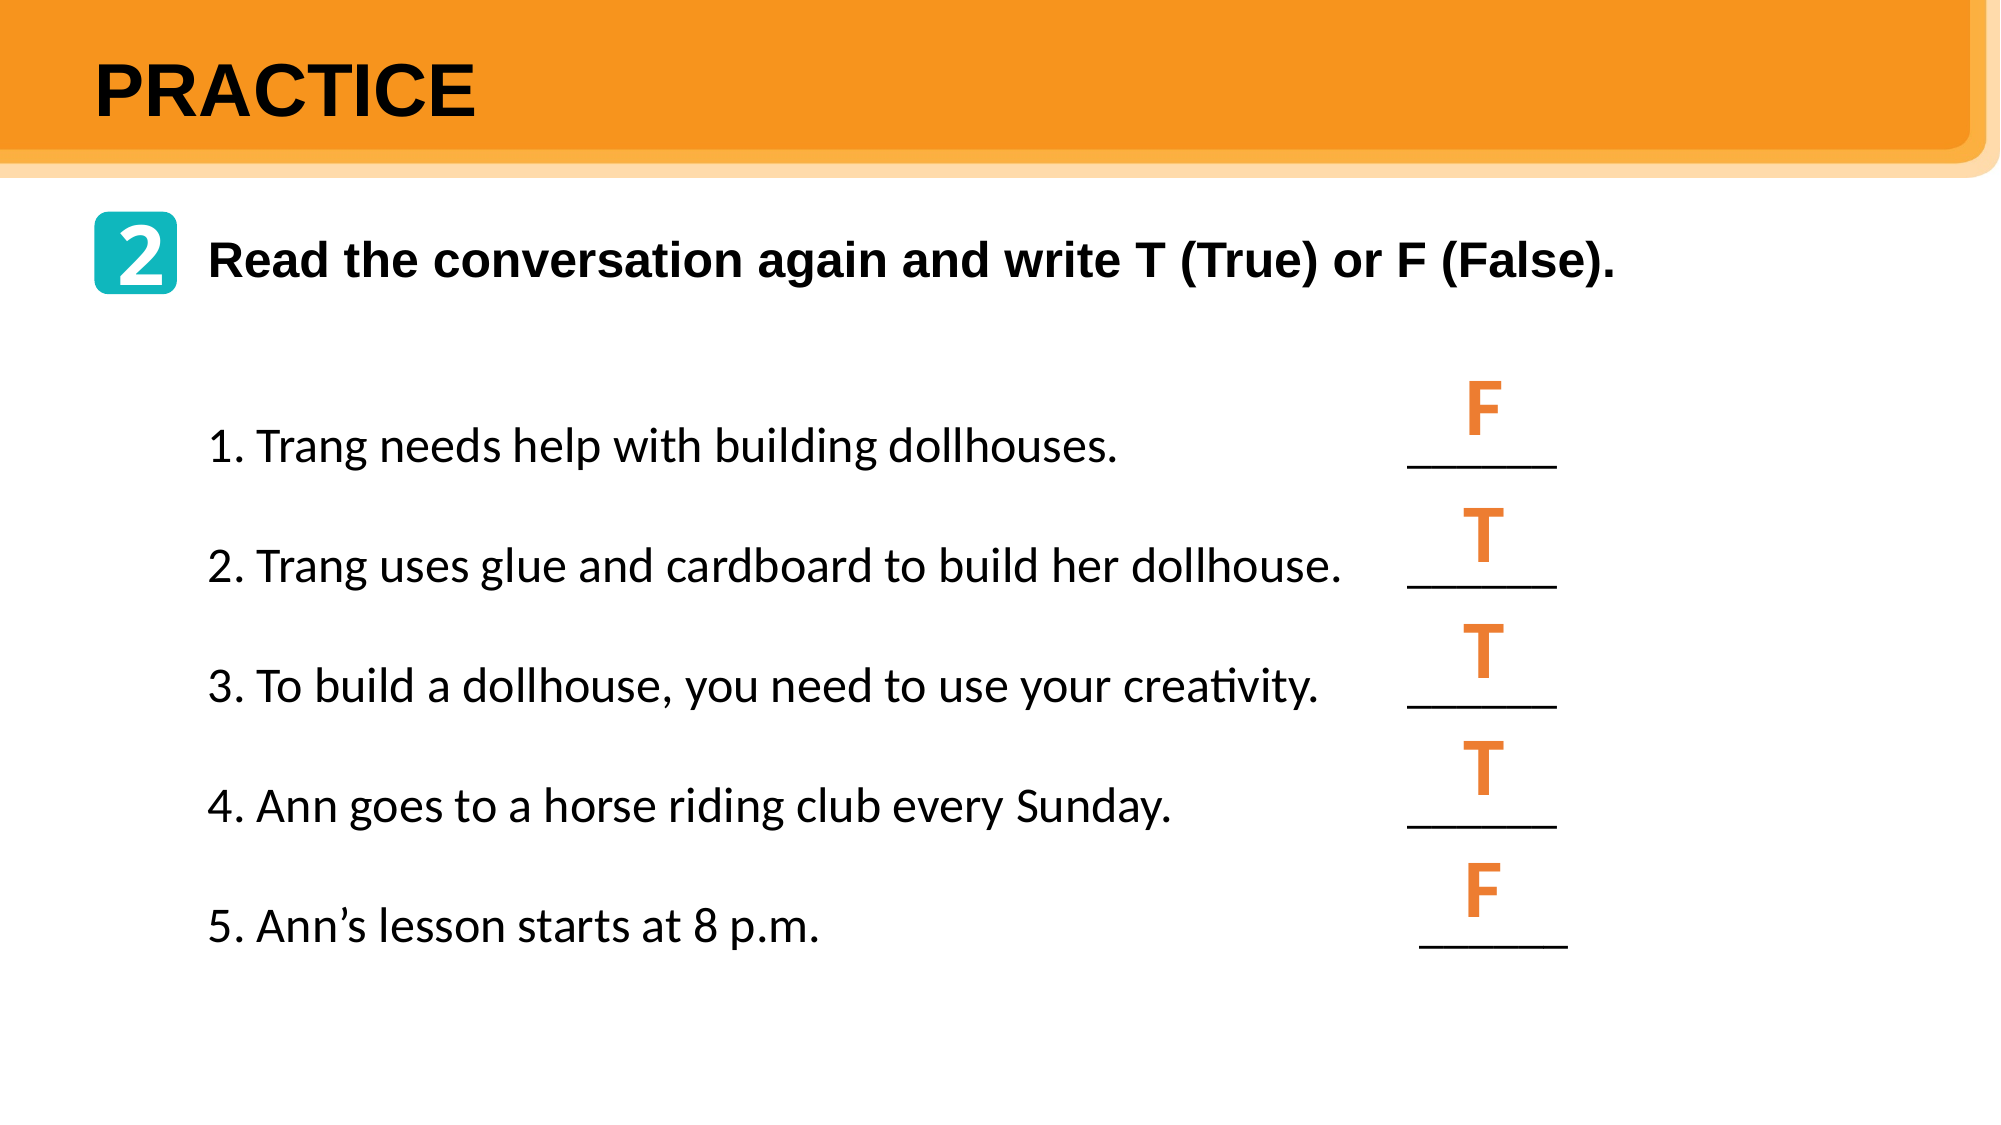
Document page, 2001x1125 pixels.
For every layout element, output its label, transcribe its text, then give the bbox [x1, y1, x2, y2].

text_box T [1437, 588, 1531, 703]
text_box T [1437, 472, 1532, 587]
text_box Read the conversation again and write T (True) or F (False). [193, 219, 1890, 295]
text_box F [1437, 826, 1531, 942]
text_box 1. Trang needs help with building dollhouses. ______ 2. Trang uses glue and cardboard to build her dollhouse. ______ 3. To build a dollhouse, you need to use your creativity. ______ 4. Ann goes to a horse riding club every Sunday. ______ 5. Ann’s lesson starts at 8 p.m. ______ [193, 345, 1920, 960]
picture [0, 0, 2000, 178]
text_box F [1437, 344, 1532, 460]
text_box 2 [103, 194, 169, 310]
text_box T [1437, 704, 1531, 820]
text_box [169, 212, 178, 294]
text_box [93, 211, 103, 295]
